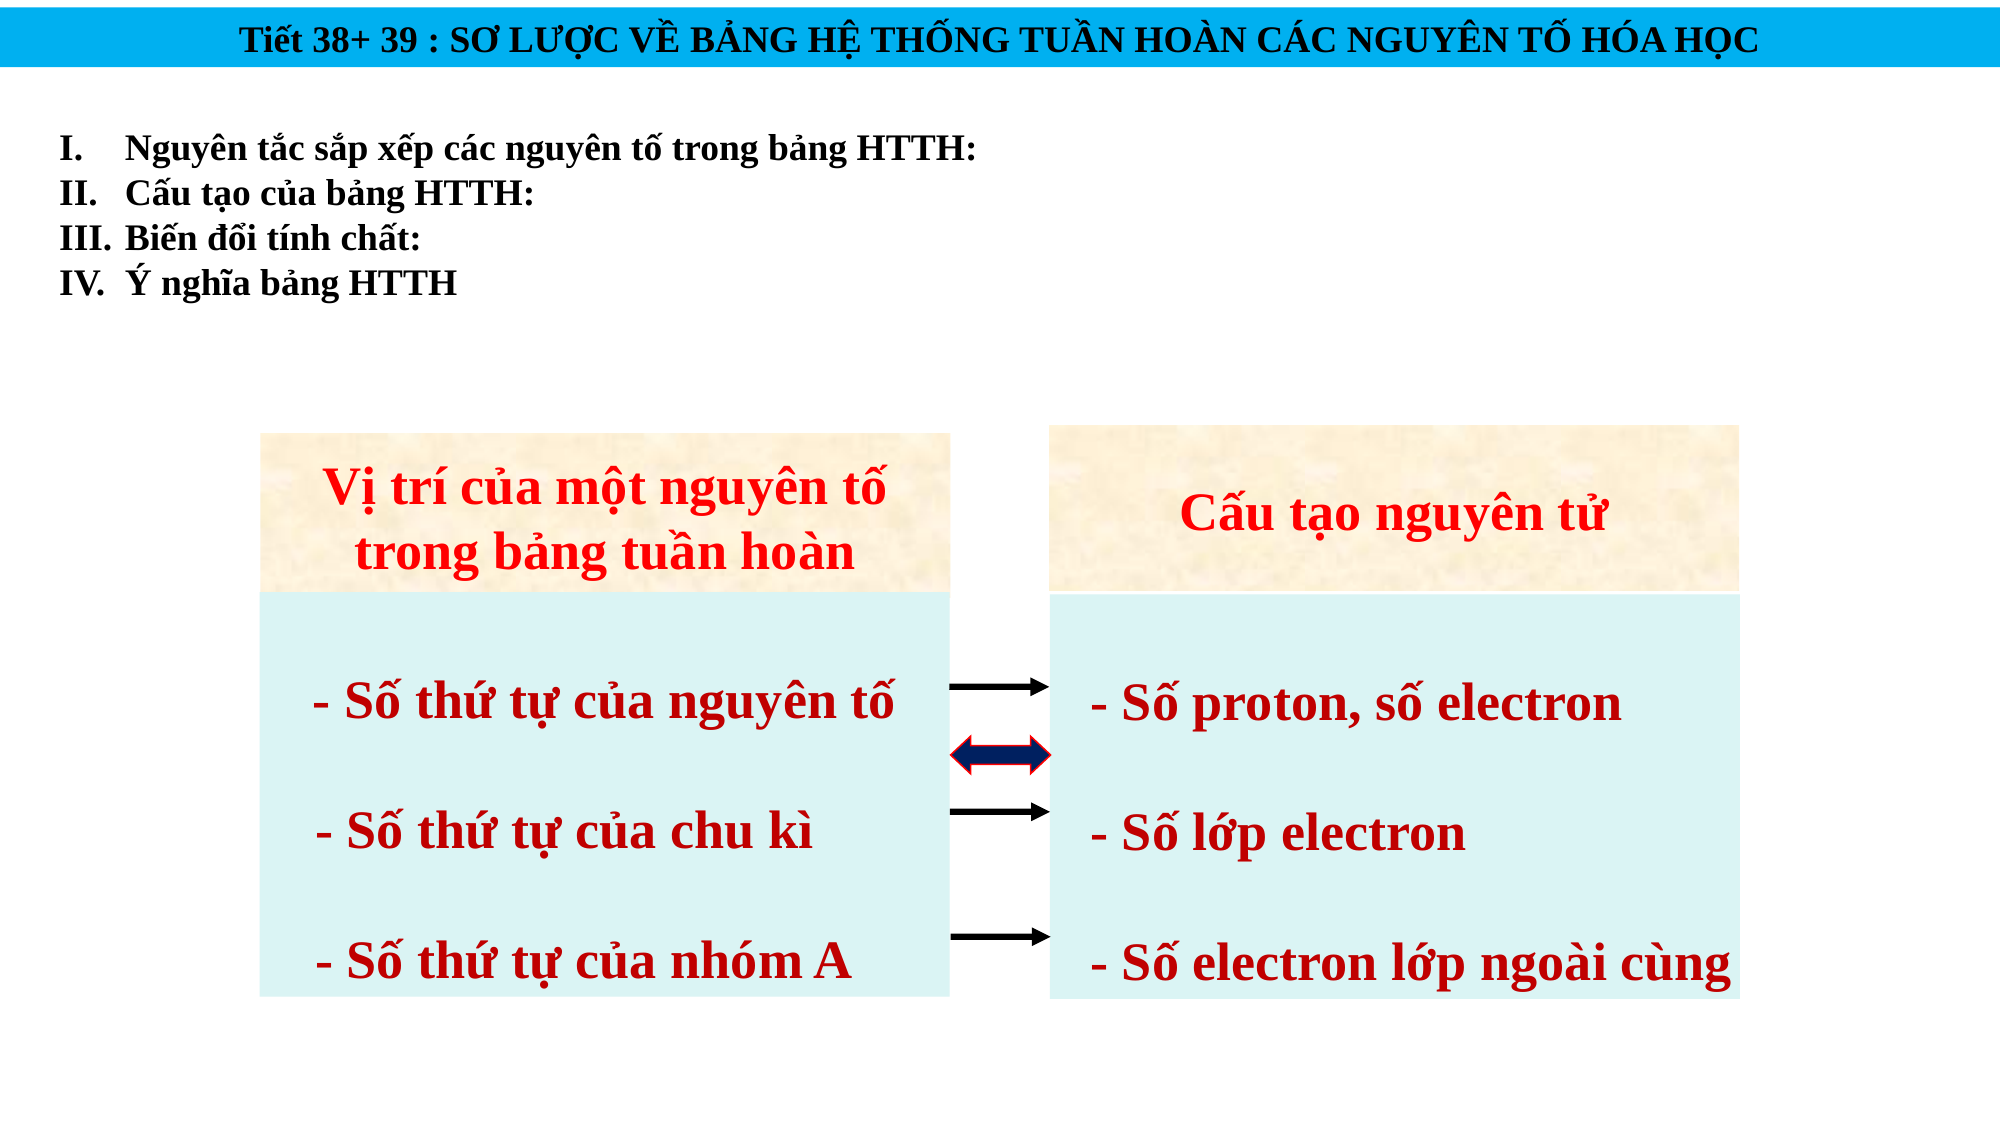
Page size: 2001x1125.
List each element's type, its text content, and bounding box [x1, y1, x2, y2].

text_box Tiết 38+ 39 : SƠ LƯỢC VỀ BẢNG HỆ THỐNG TUẦN HOÀN CÁC NGUYÊN TỐ HÓA HỌC [0, 7, 2000, 68]
text_box [950, 930, 1051, 943]
text_box Vị trí của một nguyên tố trong bảng tuần hoàn [258, 431, 952, 600]
text_box [950, 736, 1051, 774]
text_box [949, 680, 1050, 694]
text_box - Số thứ tự của nguyên tố - Số thứ tự của chu kì - Số thứ tự của nhóm A [259, 592, 950, 997]
text_box - Số proton, số electron - Số lớp electron - Số electron lớp ngoài cùng [1049, 594, 1740, 999]
text_box Cấu tạo nguyên tử [1047, 424, 1741, 593]
text_box [949, 805, 1051, 818]
text_box Nguyên tắc sắp xếp các nguyên tố trong bảng HTTH: Cấu tạo của bảng HTTH: Biến đổi tính chất: Ý nghĩa bảng HTTH [44, 115, 1098, 401]
